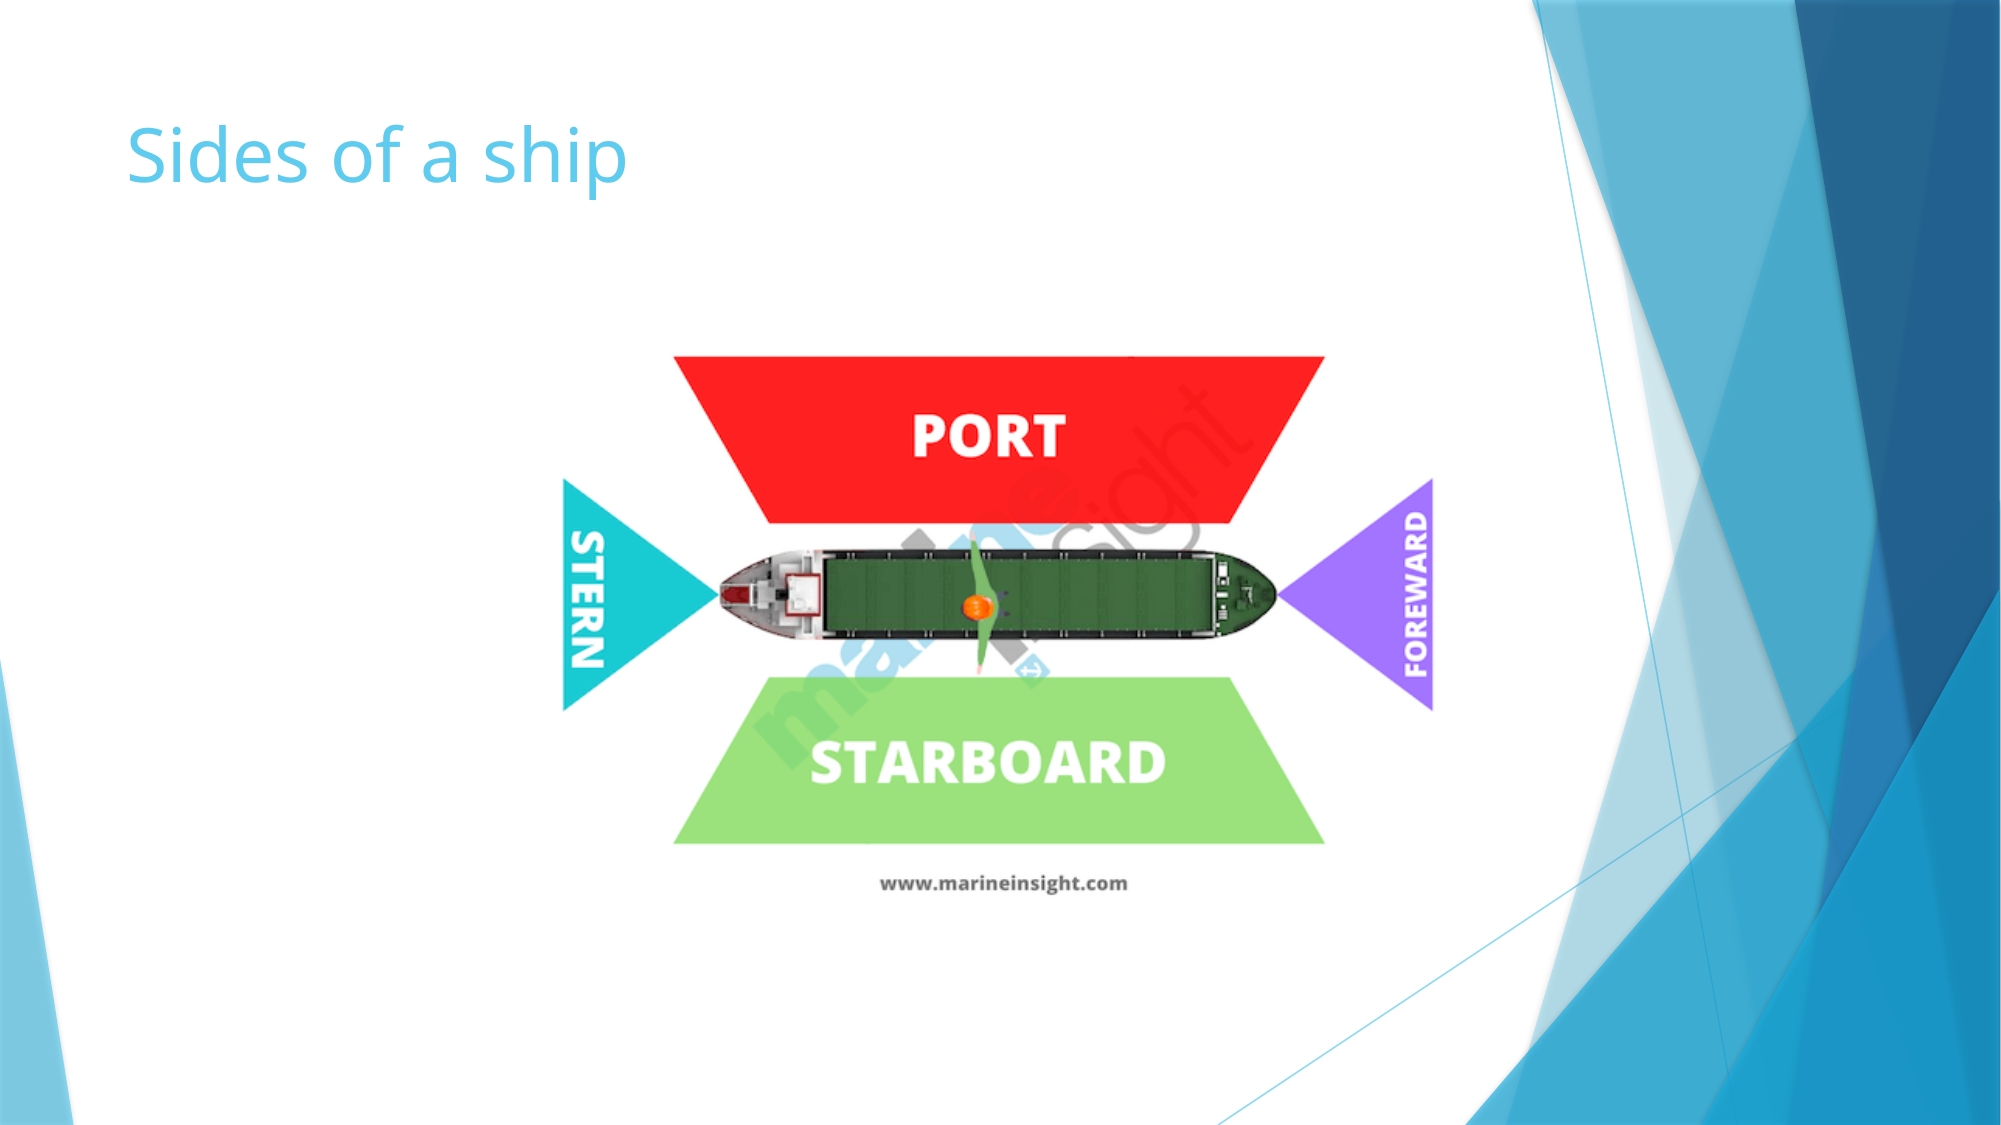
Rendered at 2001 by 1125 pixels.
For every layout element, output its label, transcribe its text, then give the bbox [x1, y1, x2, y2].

title Sides of a ship [111, 99, 1522, 317]
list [456, 284, 1544, 906]
